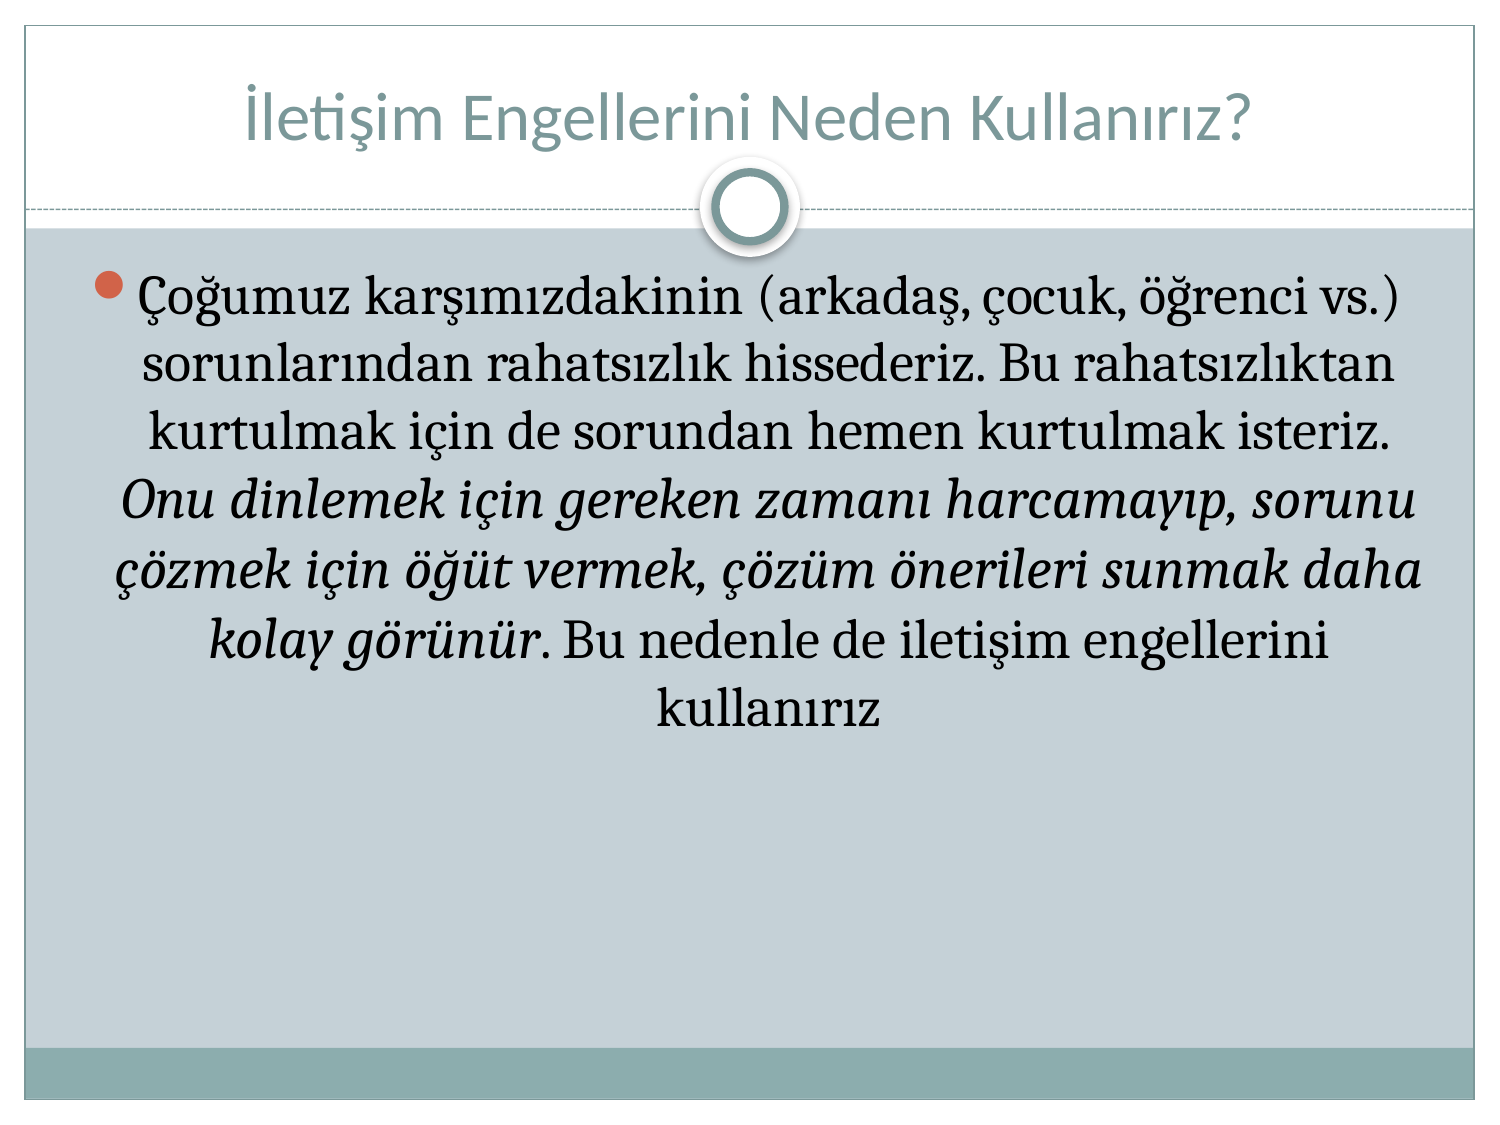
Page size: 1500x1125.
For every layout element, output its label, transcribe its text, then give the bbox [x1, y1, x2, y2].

title İletişim Engellerini Neden Kullanırız? [49, 37, 1450, 162]
list Çoğumuz karşımızdakinin (arkadaş, çocuk, öğrenci vs.) sorunlarından rahatsızlık hissederiz. Bu rahatsızlıktan kurtulmak için de sorundan hemen kurtulmak isteriz. Onu dinlemek için gereken zamanı harcamayıp, sorunu çözmek için öğüt vermek, çözüm önerileri sunmak daha kolay görünür. Bu nedenle de iletişim engellerini kullanırız [49, 250, 1445, 1001]
